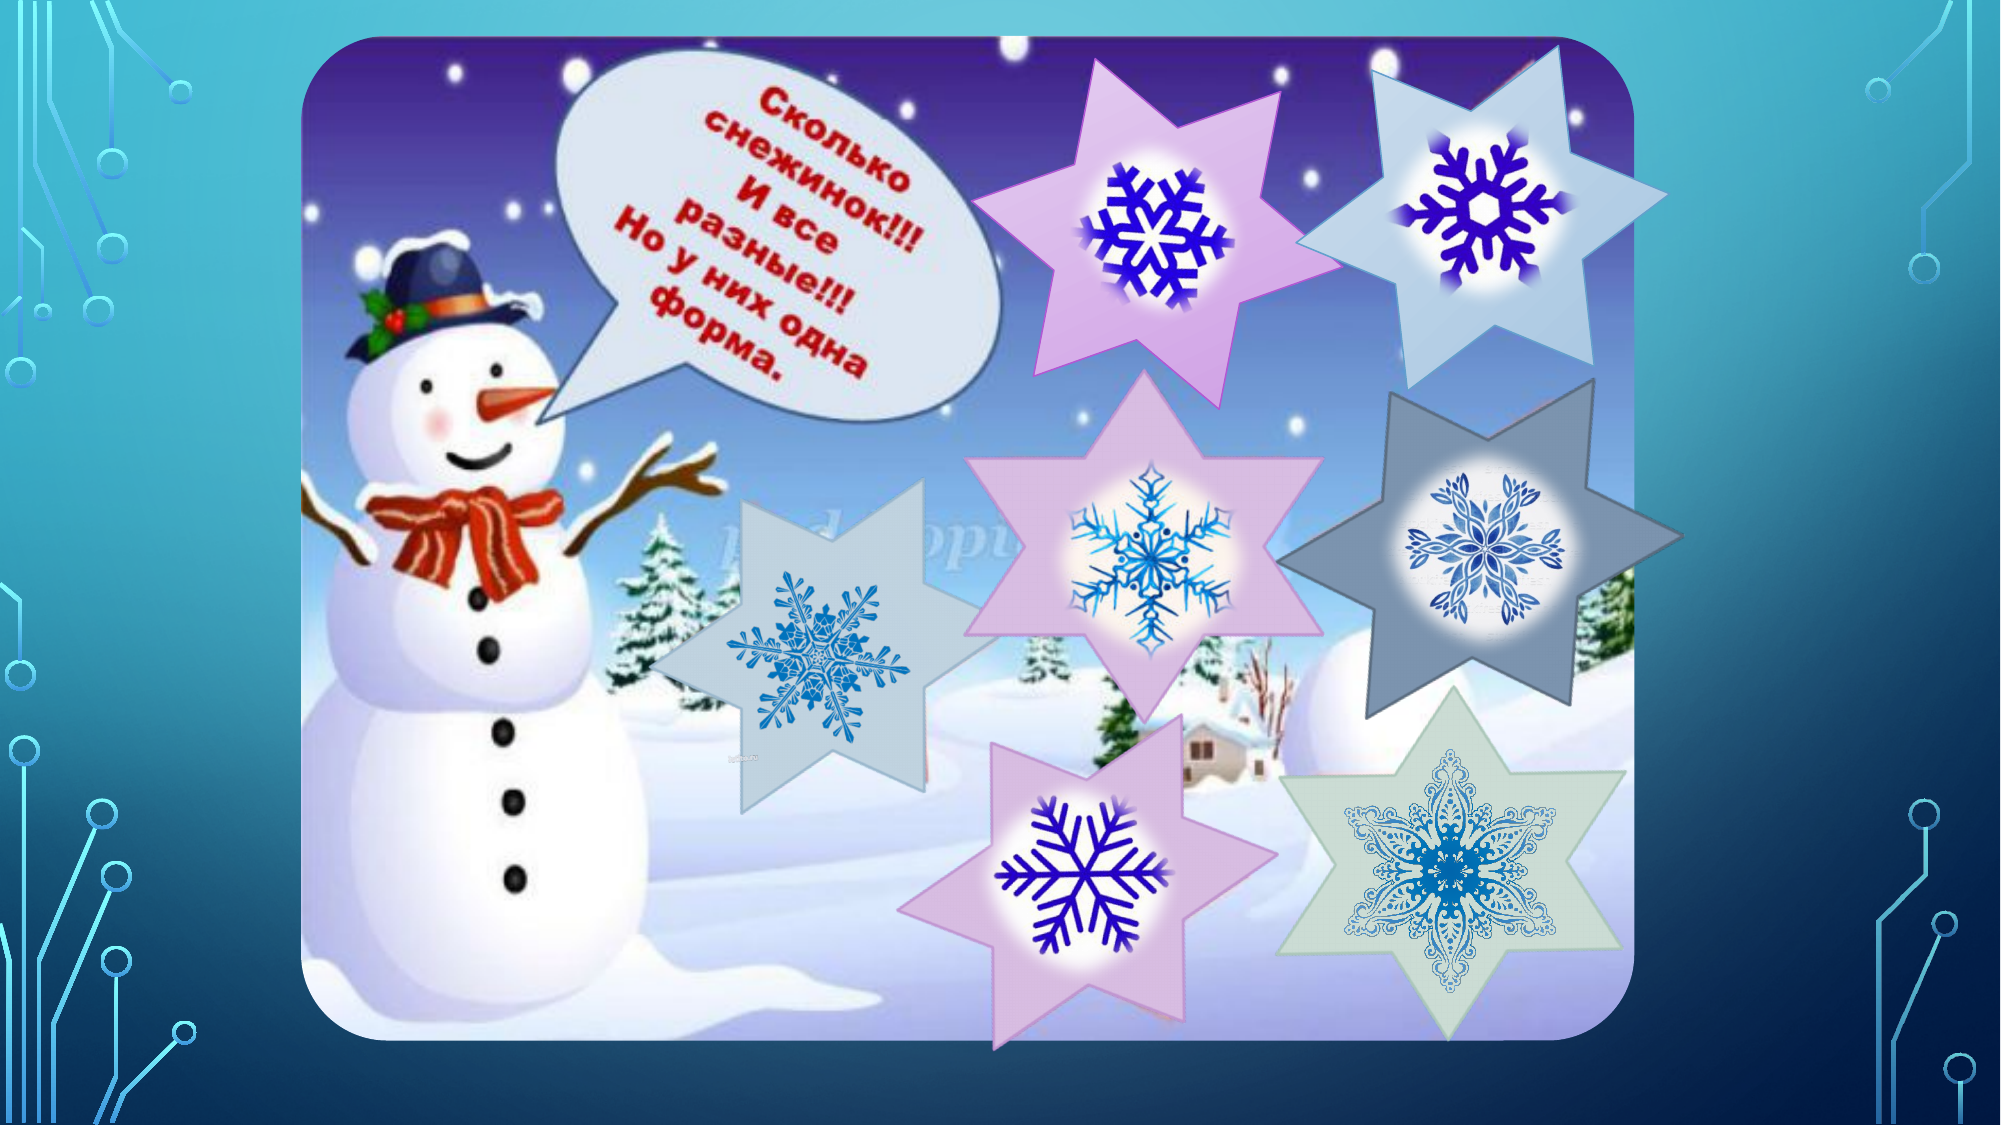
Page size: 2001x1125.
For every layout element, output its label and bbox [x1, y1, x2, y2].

picture [300, 35, 1684, 1044]
text_box [1635, 178, 1671, 221]
